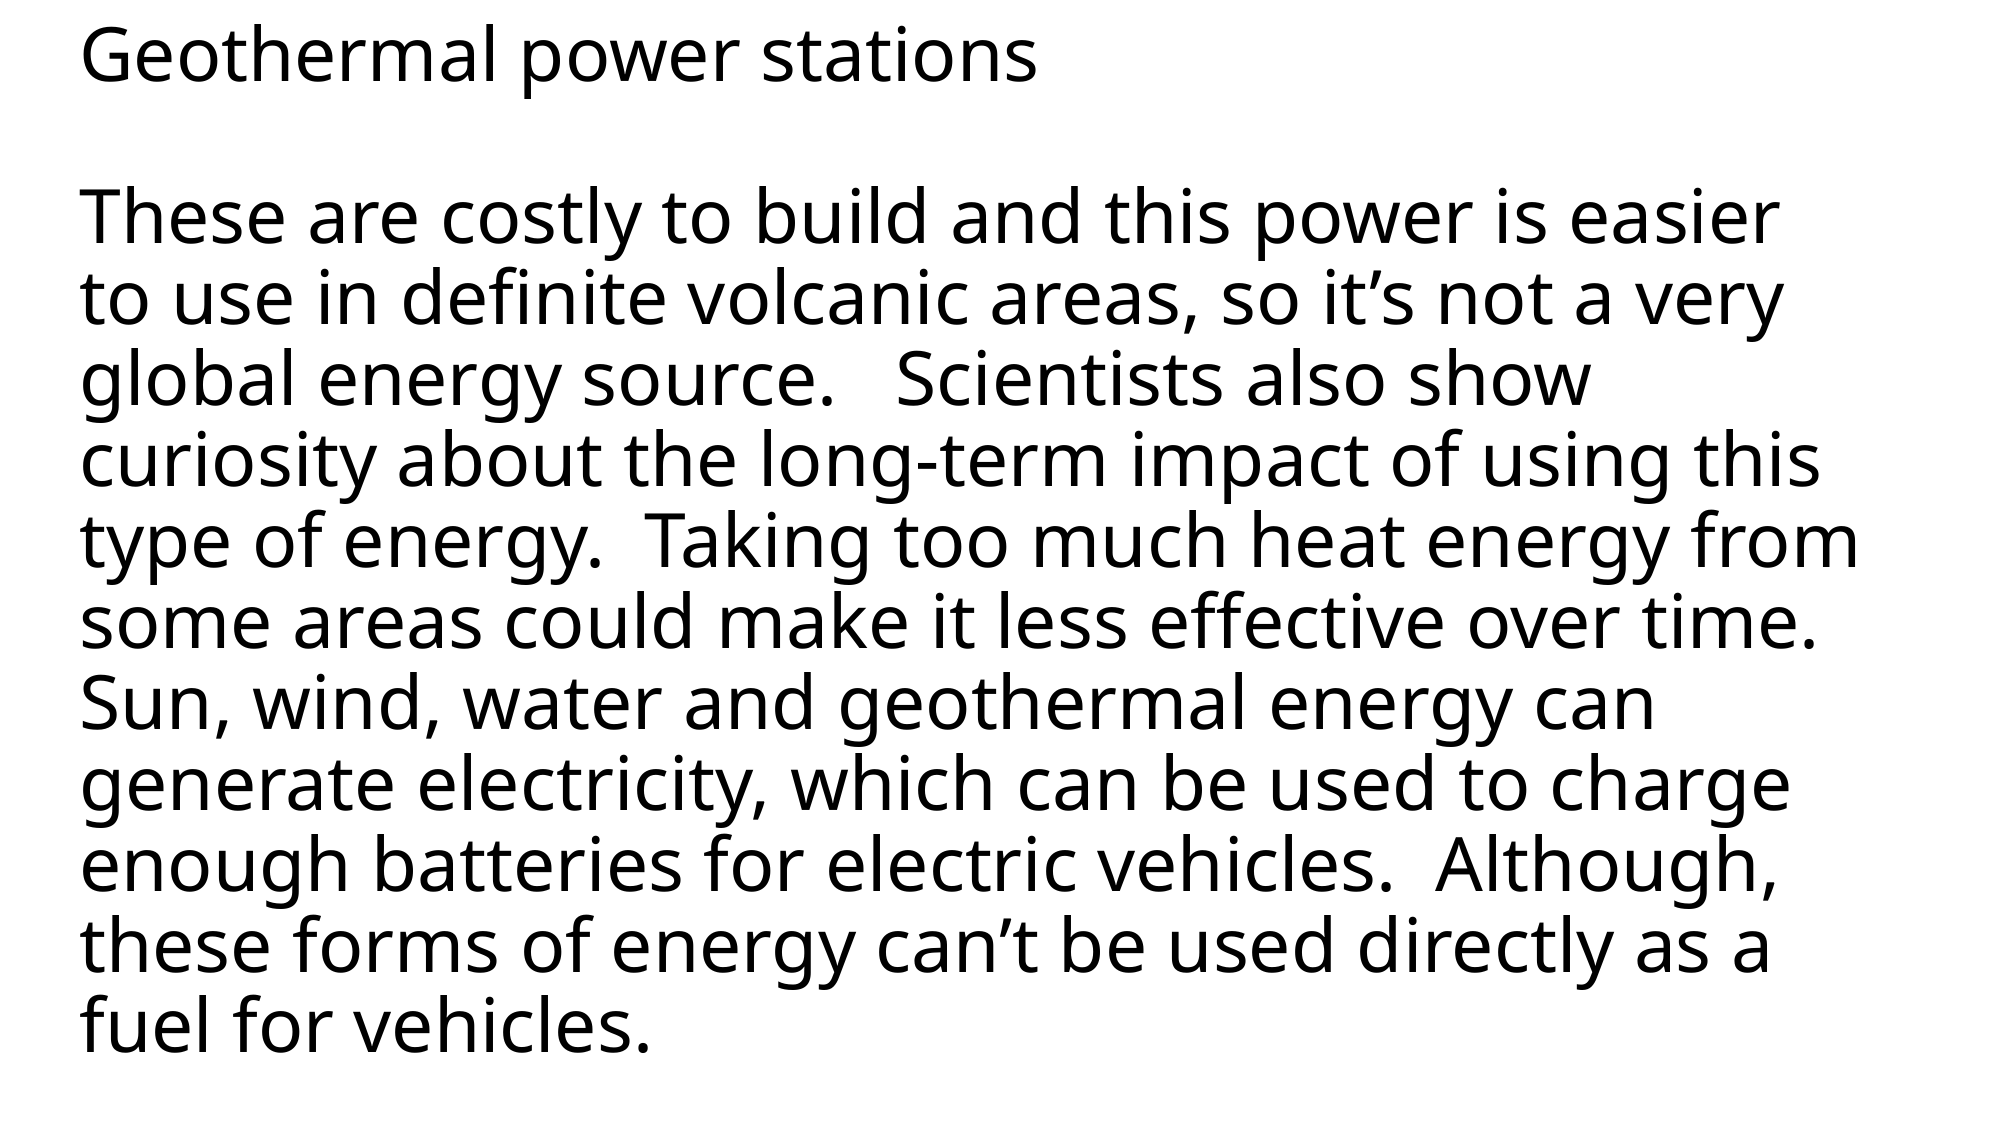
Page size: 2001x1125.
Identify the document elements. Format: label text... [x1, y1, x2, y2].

title Geothermal power stations These are costly to build and this power is easier to use in definite volcanic areas, so it’s not a very global energy source. Scientists also show curiosity about the long-term impact of using this type of energy. Taking too much heat energy from some areas could make it less effective over time. Sun, wind, water and geothermal energy can generate electricity, which can be used to charge enough batteries for electric vehicles. Although, these forms of energy can’t be used directly as a fuel for vehicles. [64, 259, 1886, 1077]
